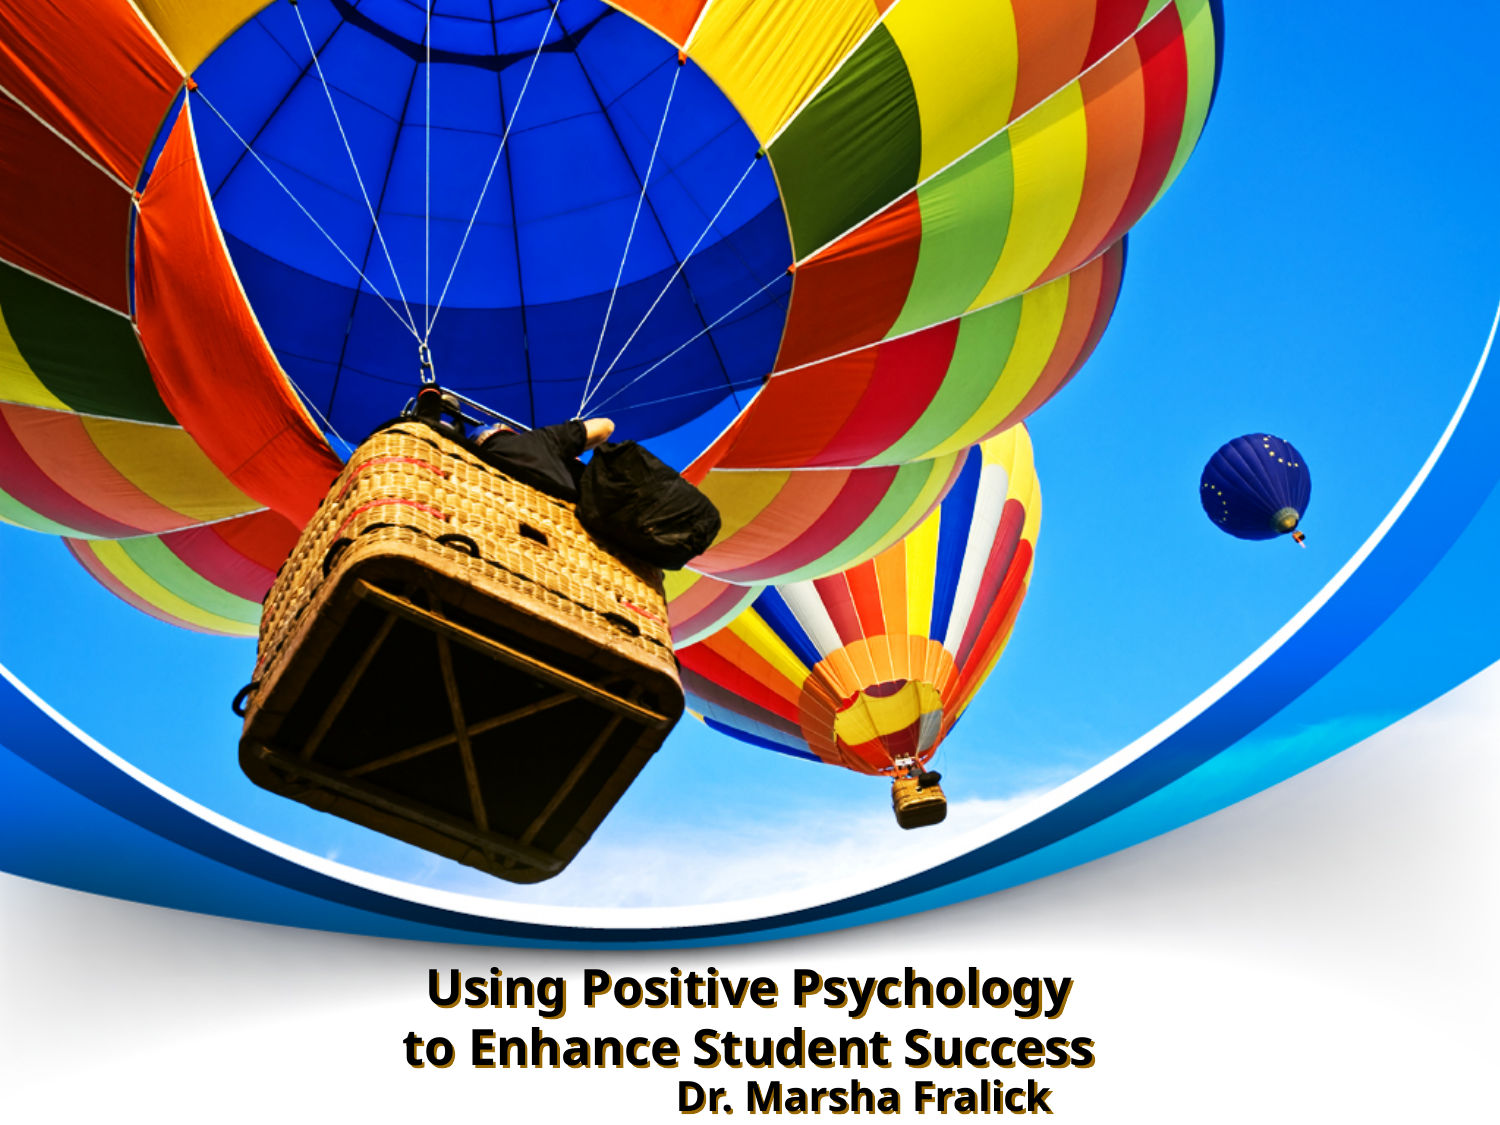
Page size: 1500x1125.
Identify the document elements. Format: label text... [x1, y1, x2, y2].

picture [0, 0, 1500, 1125]
subtitle Dr. Marsha Fralick [487, 1062, 1067, 1125]
title Using Positive Psychology to Enhance Student Success [75, 962, 1423, 1069]
